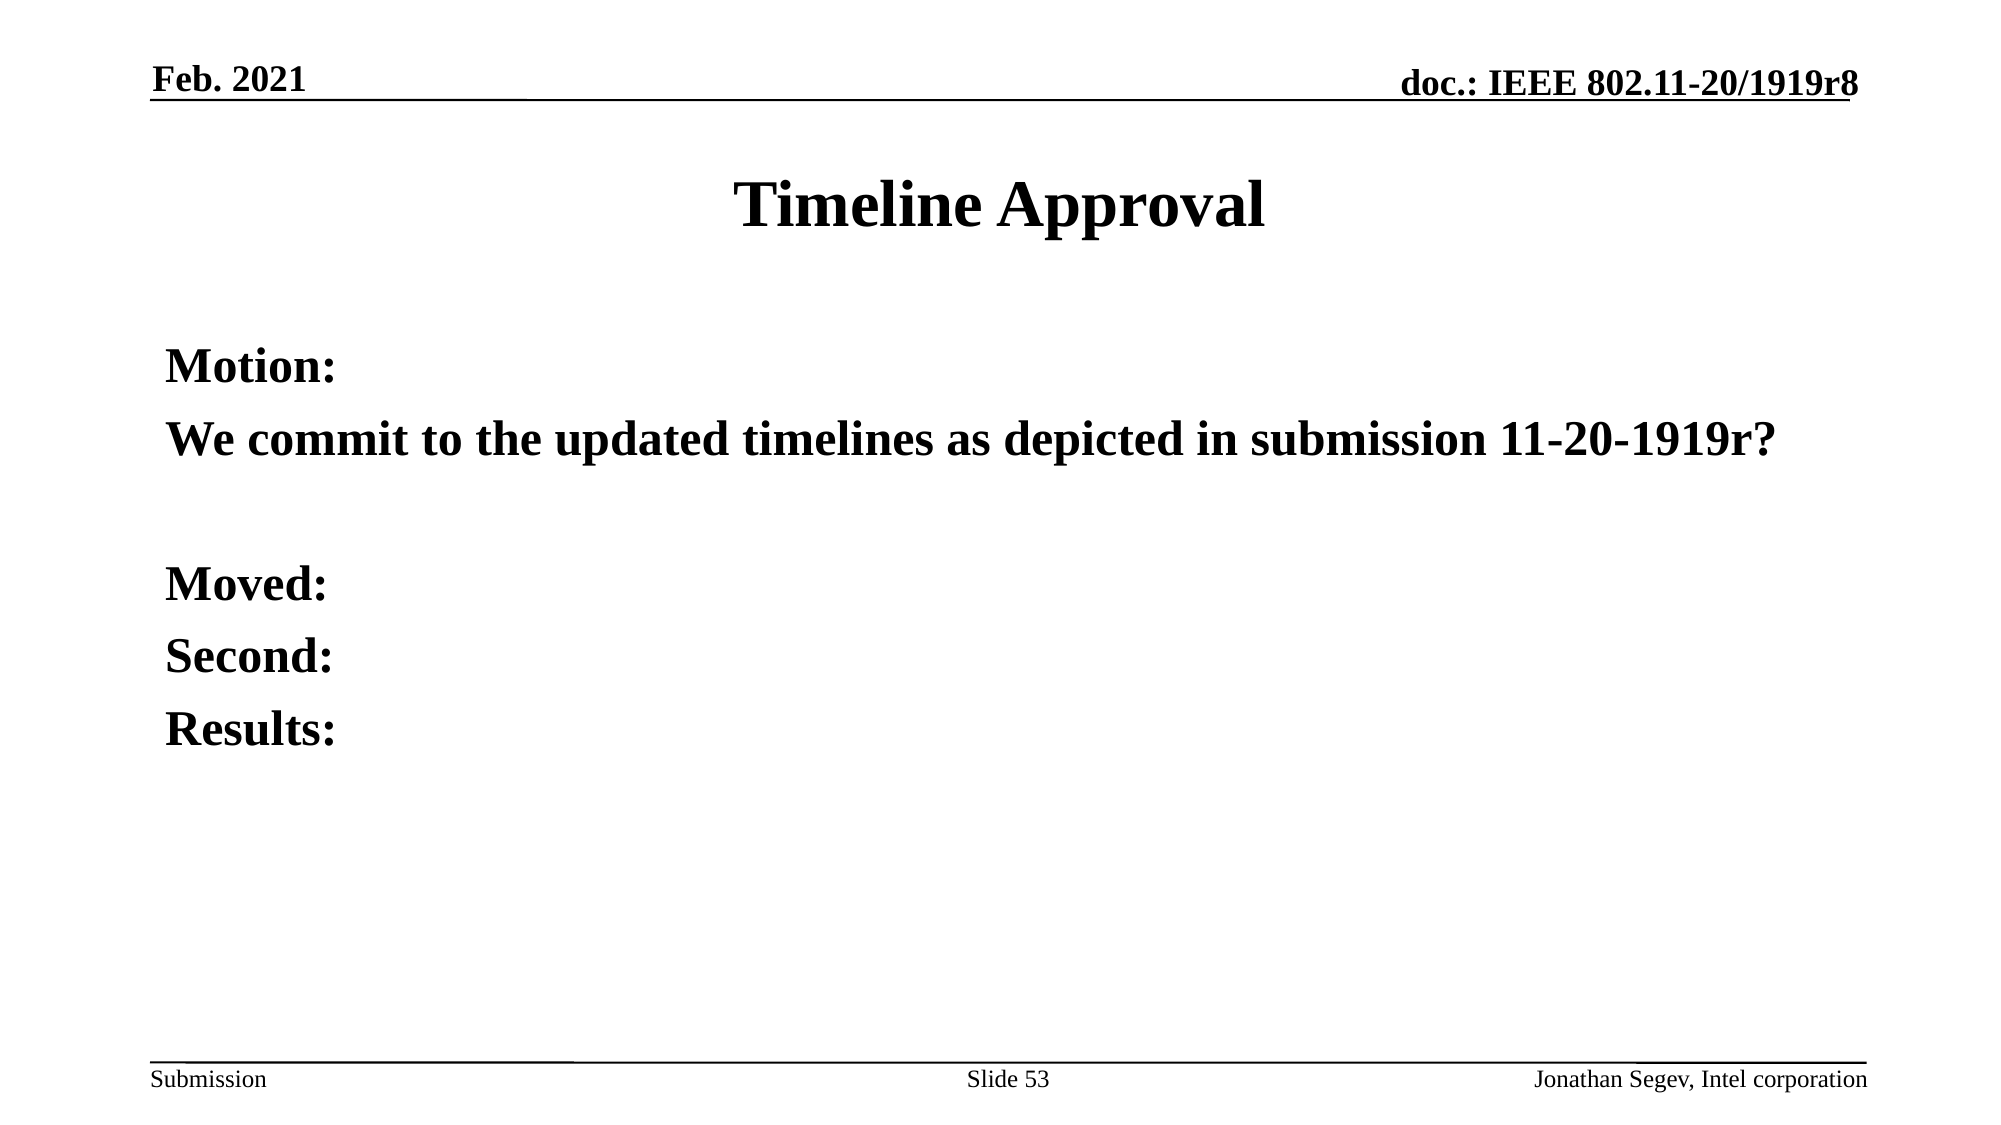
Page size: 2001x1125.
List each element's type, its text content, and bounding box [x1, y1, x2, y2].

list Motion: We commit to the updated timelines as depicted in submission 11-20-1919r? Moved: Second: Results: [149, 324, 1850, 1000]
title Timeline Approval [149, 112, 1850, 288]
footer Jonathan Segev, Intel corporation [1171, 1061, 1869, 1093]
slide_number Slide 53 [950, 1061, 1067, 1123]
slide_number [152, 54, 563, 100]
